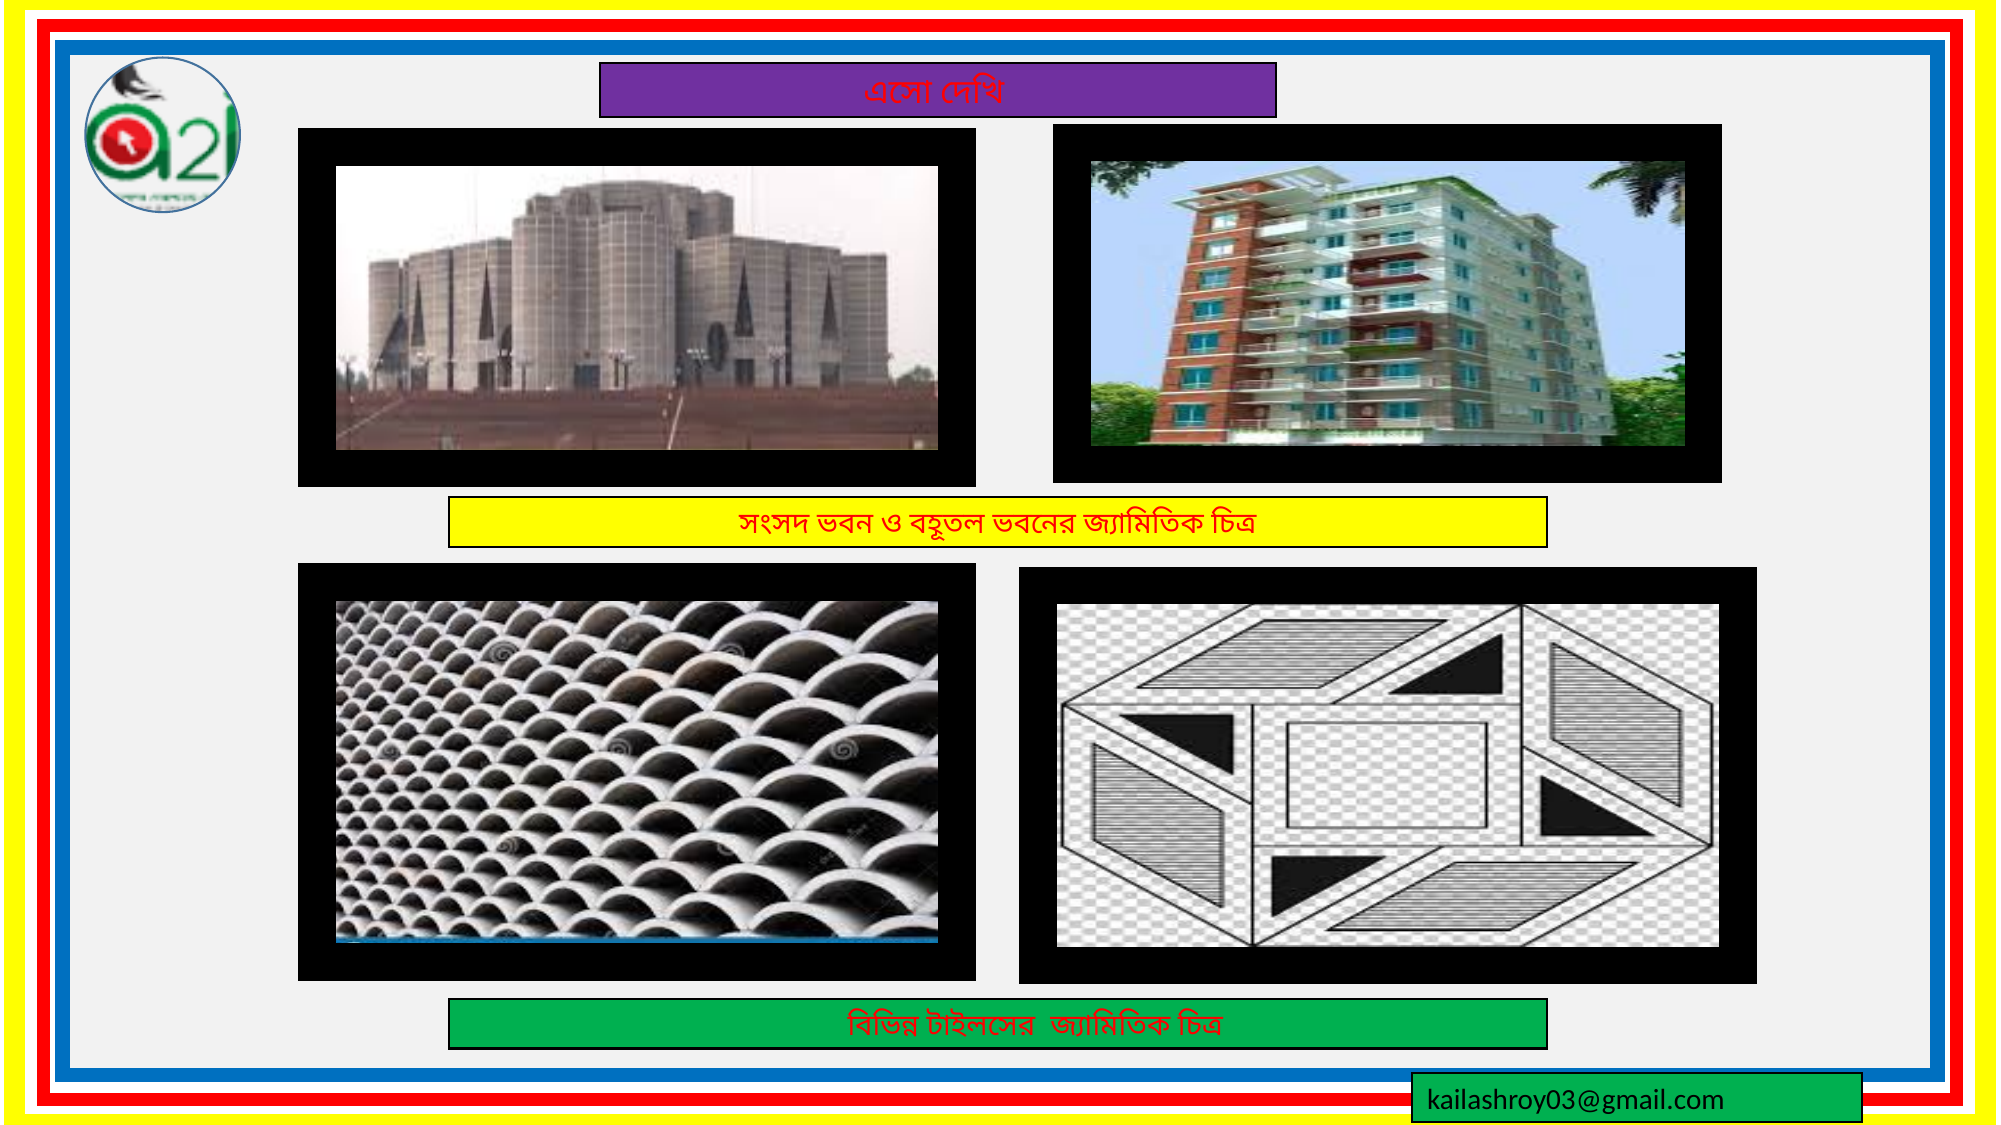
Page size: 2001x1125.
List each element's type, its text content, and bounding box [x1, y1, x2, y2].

picture [87, 59, 238, 211]
text_box এসো দেখি [599, 62, 1277, 118]
text_box বিভিন্ন টাইলসের জ্যামিতিক চিত্র [448, 998, 1548, 1050]
picture [1056, 604, 1720, 947]
picture [335, 165, 939, 450]
picture [335, 600, 939, 944]
text_box সংসদ ভবন ও বহূতল ভবনের জ্যামিতিক চিত্র [448, 496, 1548, 548]
picture [1090, 161, 1685, 446]
